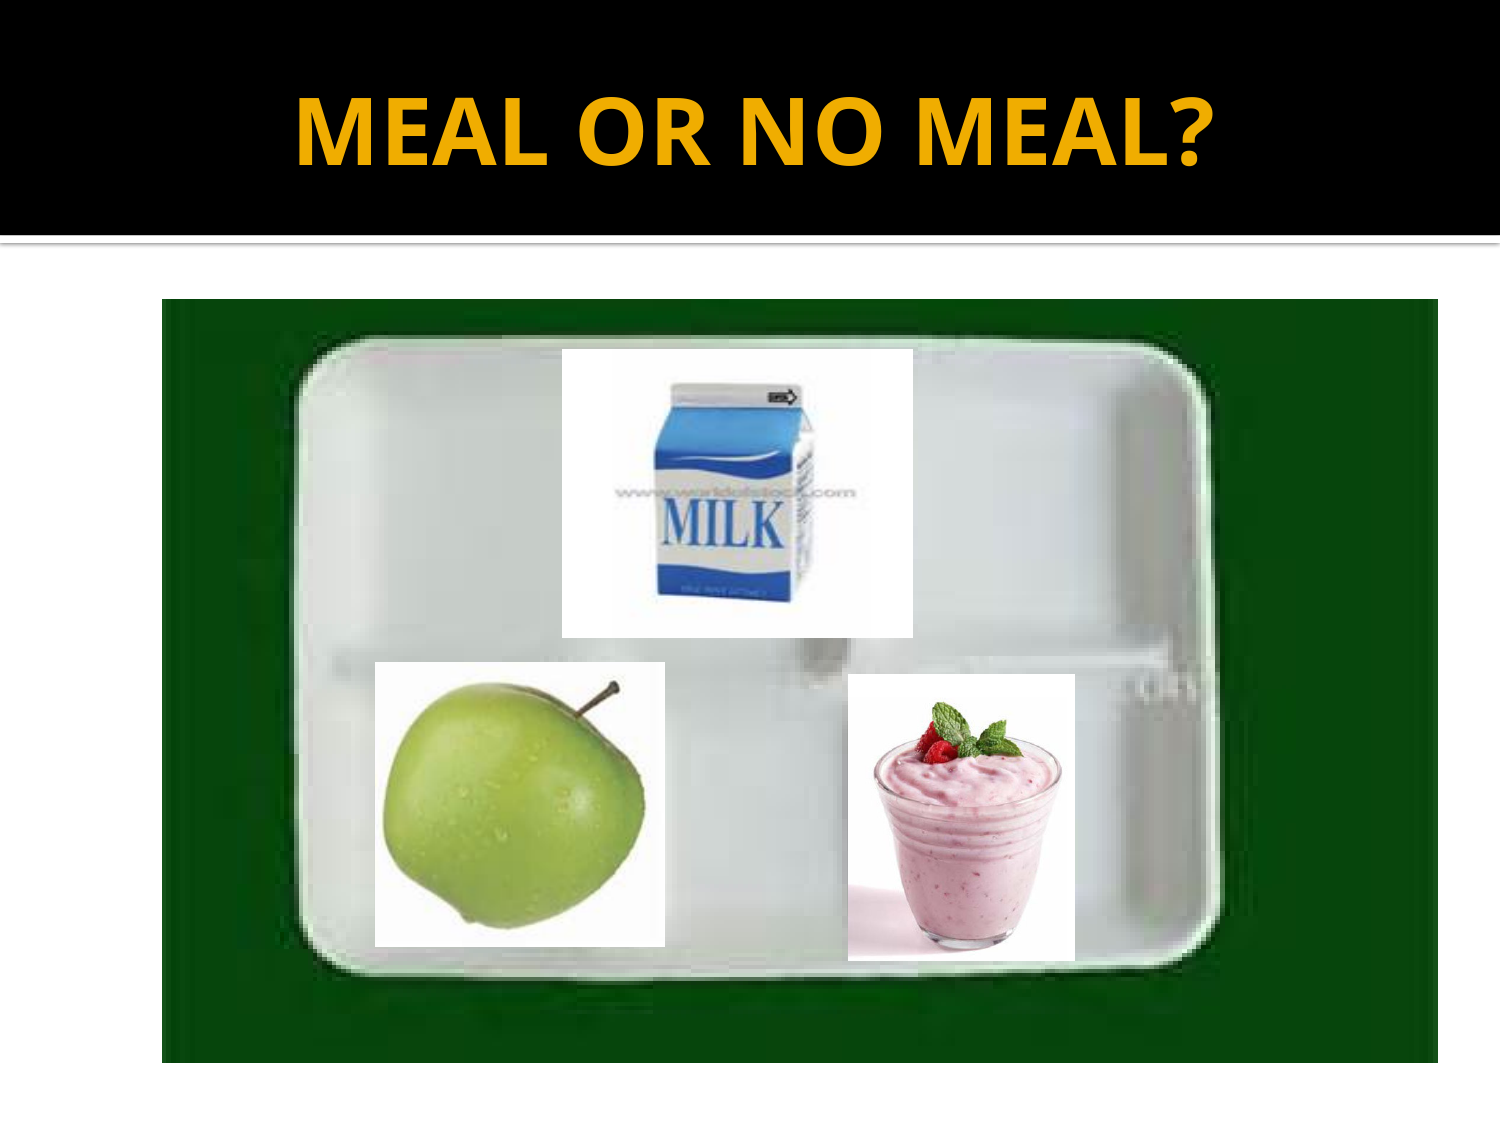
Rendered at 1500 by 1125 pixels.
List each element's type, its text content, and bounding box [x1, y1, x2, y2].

picture [562, 349, 913, 638]
title MEAL OR NO MEAL? [75, 25, 1425, 231]
picture [374, 662, 665, 947]
picture [848, 674, 1075, 961]
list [162, 299, 1438, 1063]
